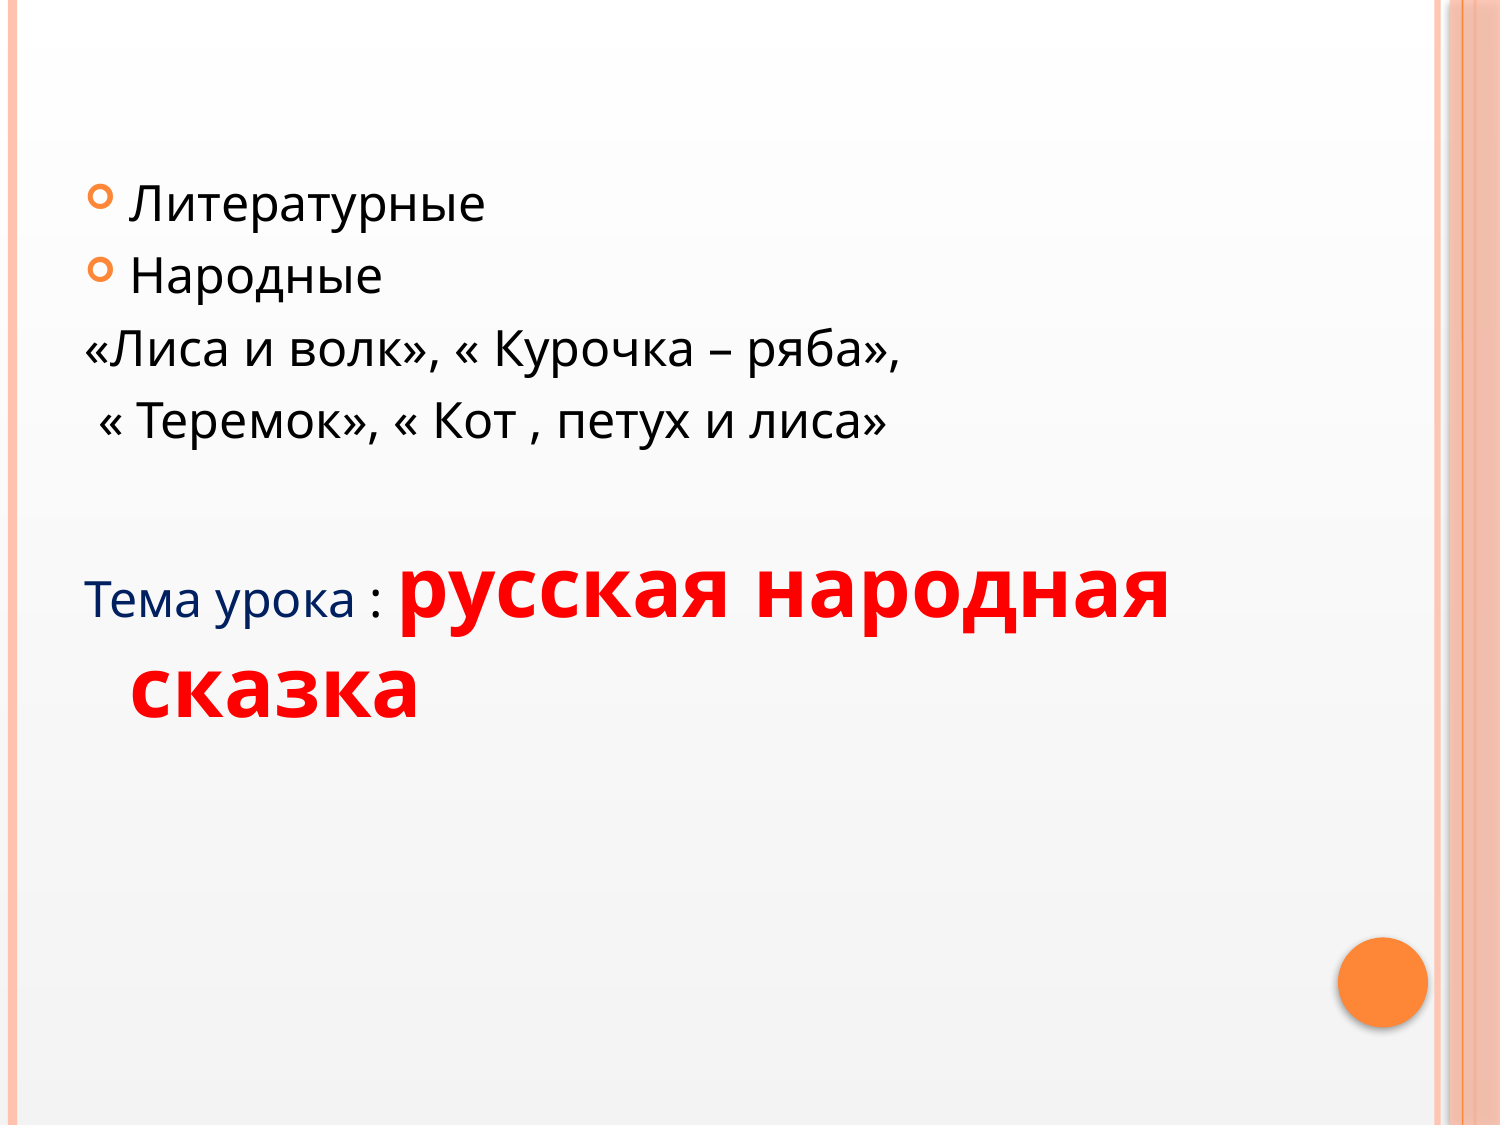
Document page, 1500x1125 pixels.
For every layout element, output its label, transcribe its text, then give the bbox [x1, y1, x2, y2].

list Литературные Народные «Лиса и волк», « Курочка – ряба», « Теремок», « Кот , петух и лиса» Тема урока : русская народная сказка [70, 164, 1425, 1005]
